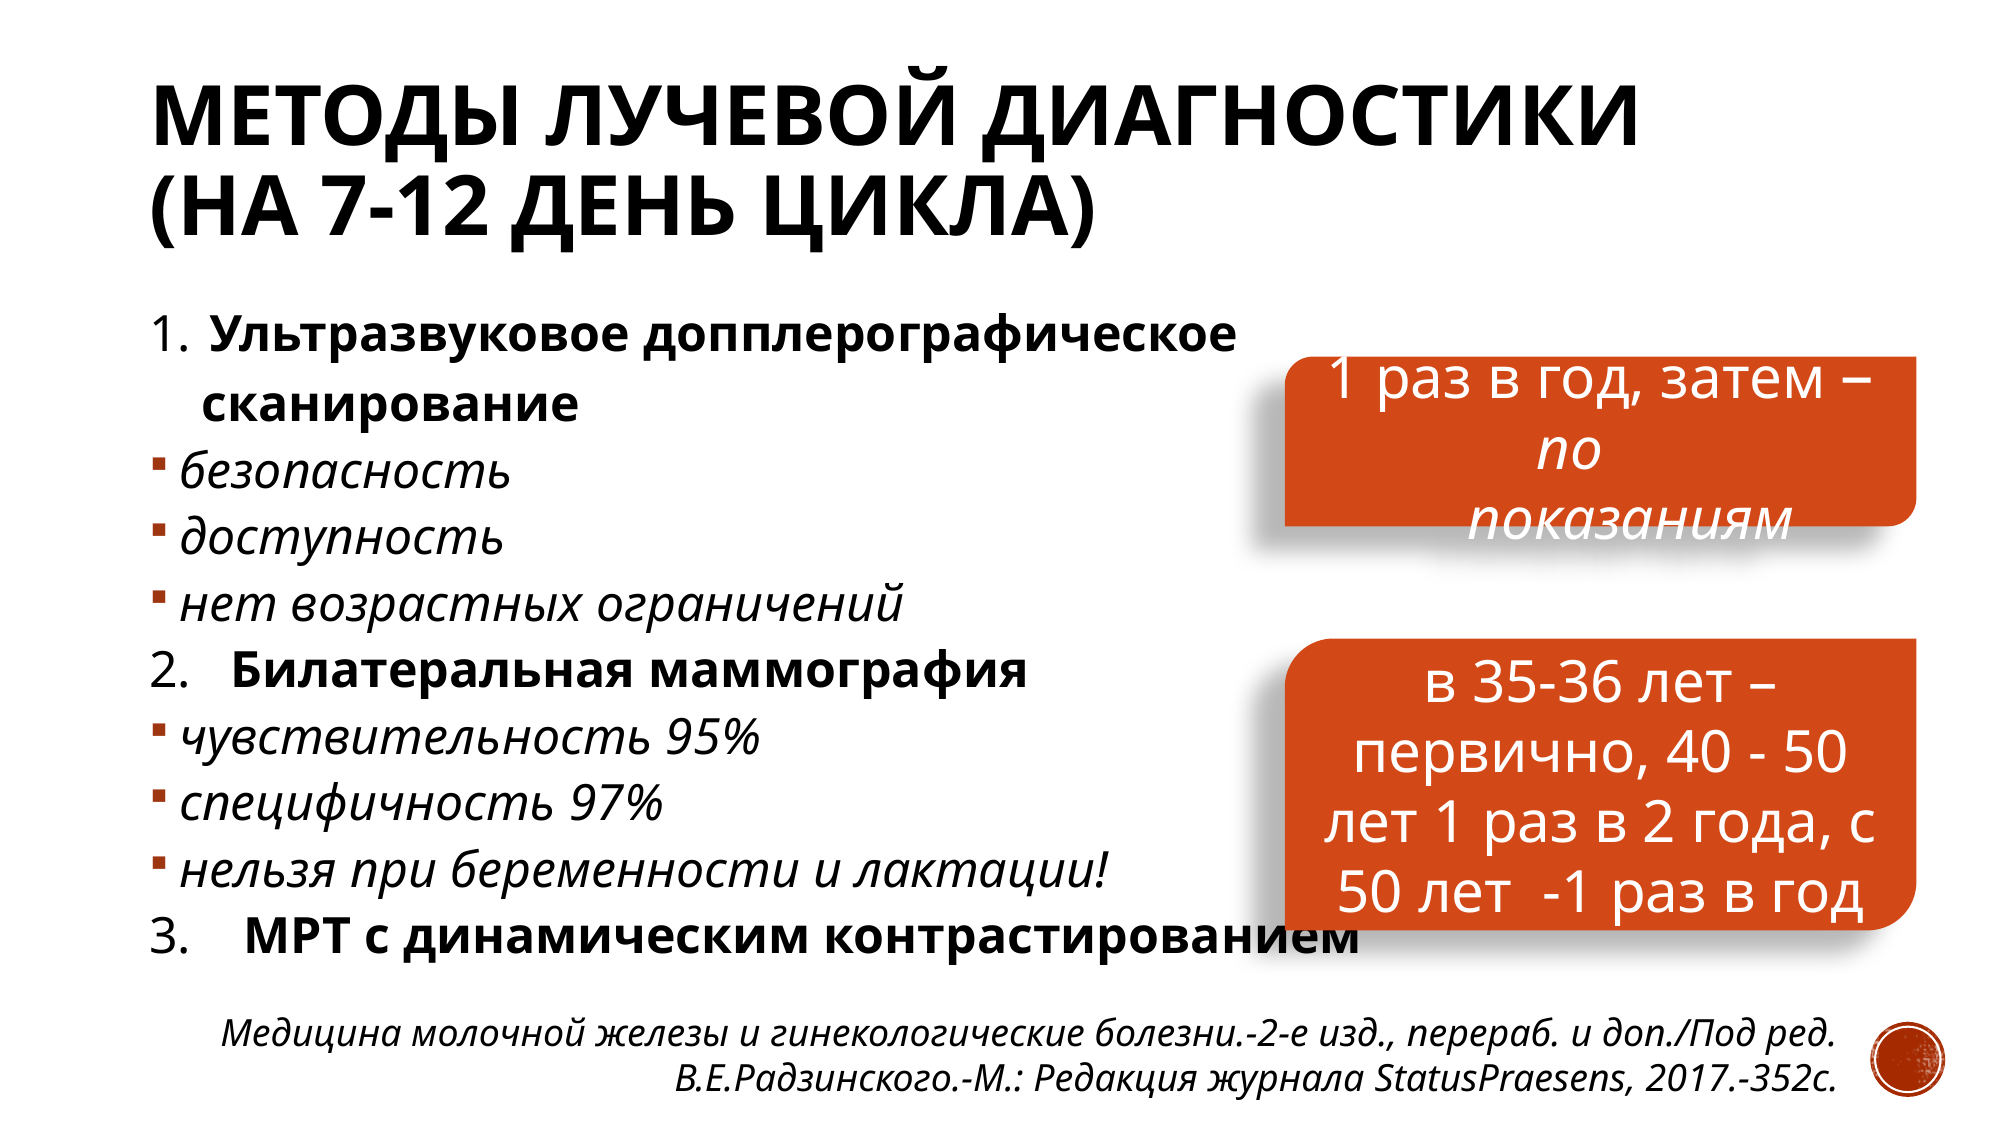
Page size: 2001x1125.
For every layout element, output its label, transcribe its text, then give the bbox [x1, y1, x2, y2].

title МЕТОДЫ ЛУЧЕВОЙ ДИАГНОСТИКИ (на 7-12 день цикла) [134, 42, 1917, 285]
text_box в 35-36 лет – первично, 40 - 50 лет 1 раз в 2 года, с 50 лет -1 раз в год [1283, 637, 1918, 932]
text_box 1 раз в год, затем – по показаниям [1283, 355, 1918, 528]
text_box Медицина молочной железы и гинекологические болезни.-2-е изд., перераб. и доп./Под ред. В.Е.Радзинского.-М.: Редакция журнала StatusPraesens, 2017.-352с. [16, 1001, 1854, 1107]
list 1. Ультразвуковое допплерографическое сканирование безопасность доступность нет возрастных ограничений 2. Билатеральная маммография чувствительность 95% специфичность 97% нельзя при беременности и лактации! 3. МРТ с динамическим контрастированием [134, 284, 1844, 1001]
